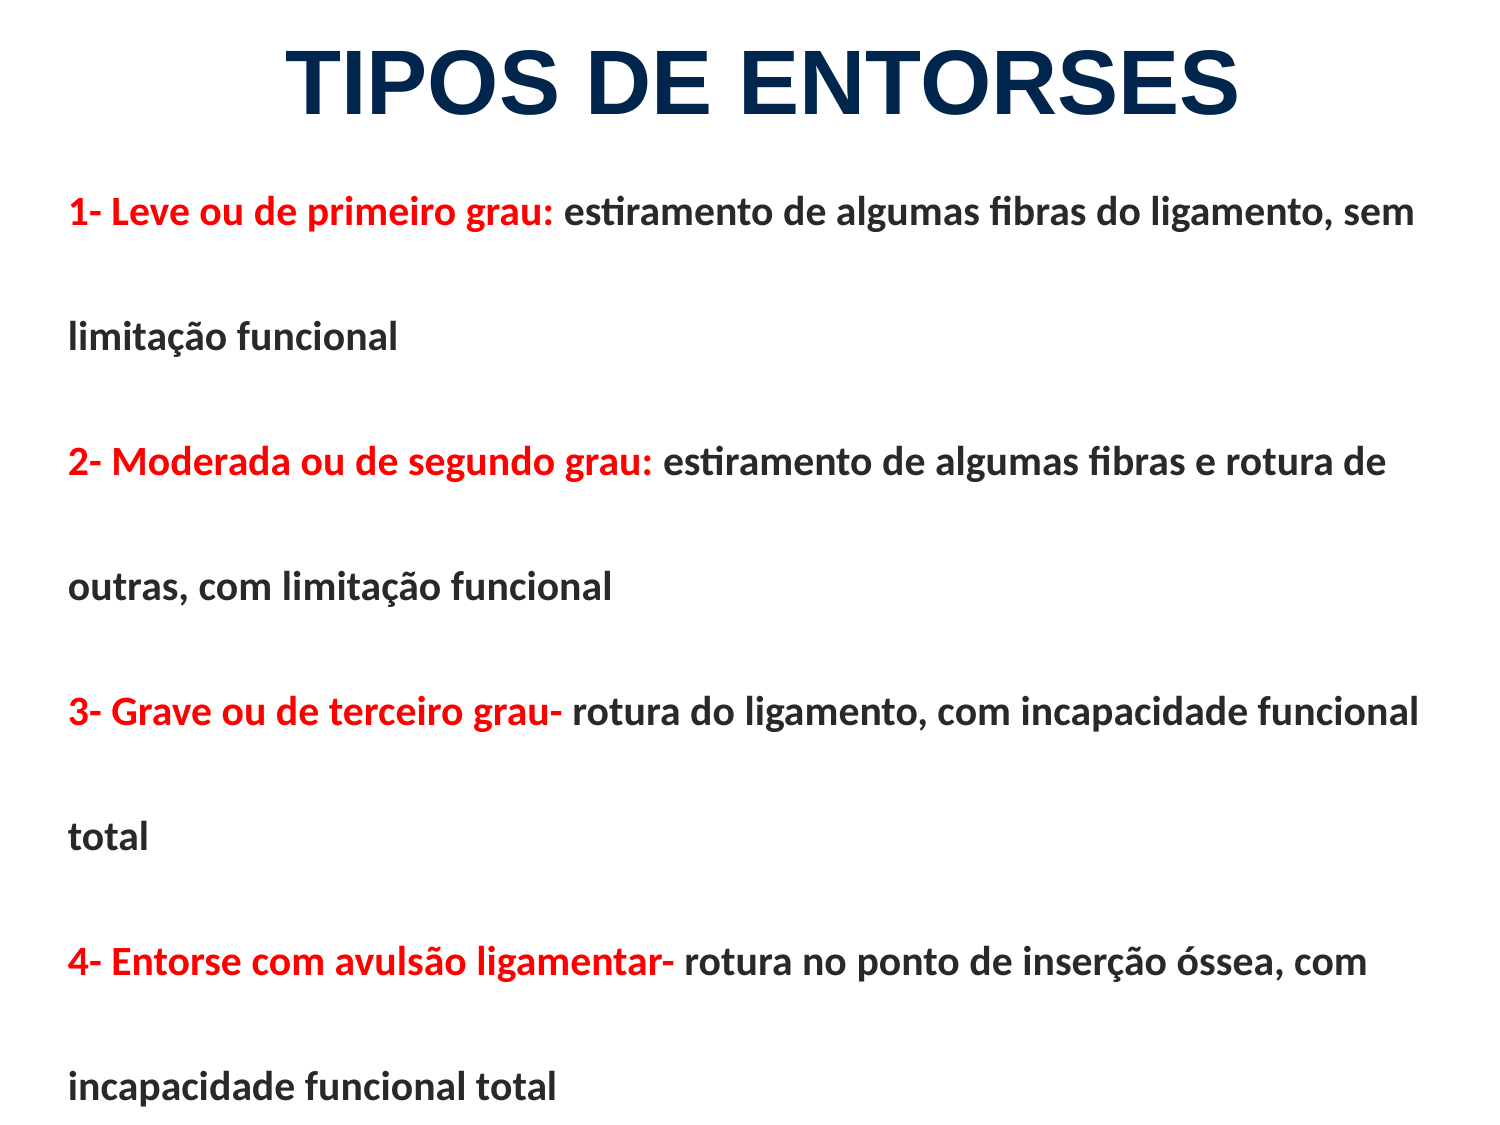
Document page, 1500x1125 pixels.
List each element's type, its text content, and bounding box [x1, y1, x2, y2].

text_box tipos de entorses [27, 7, 1473, 142]
text_box 1- Leve ou de primeiro grau: estiramento de algumas fibras do ligamento, sem limitação funcional 2- Moderada ou de segundo grau: estiramento de algumas fibras e rotura de outras, com limitação funcional 3- Grave ou de terceiro grau- rotura do ligamento, com incapacidade funcional total 4- Entorse com avulsão ligamentar- rotura no ponto de inserção óssea, com incapacidade funcional total [53, 142, 1447, 1117]
